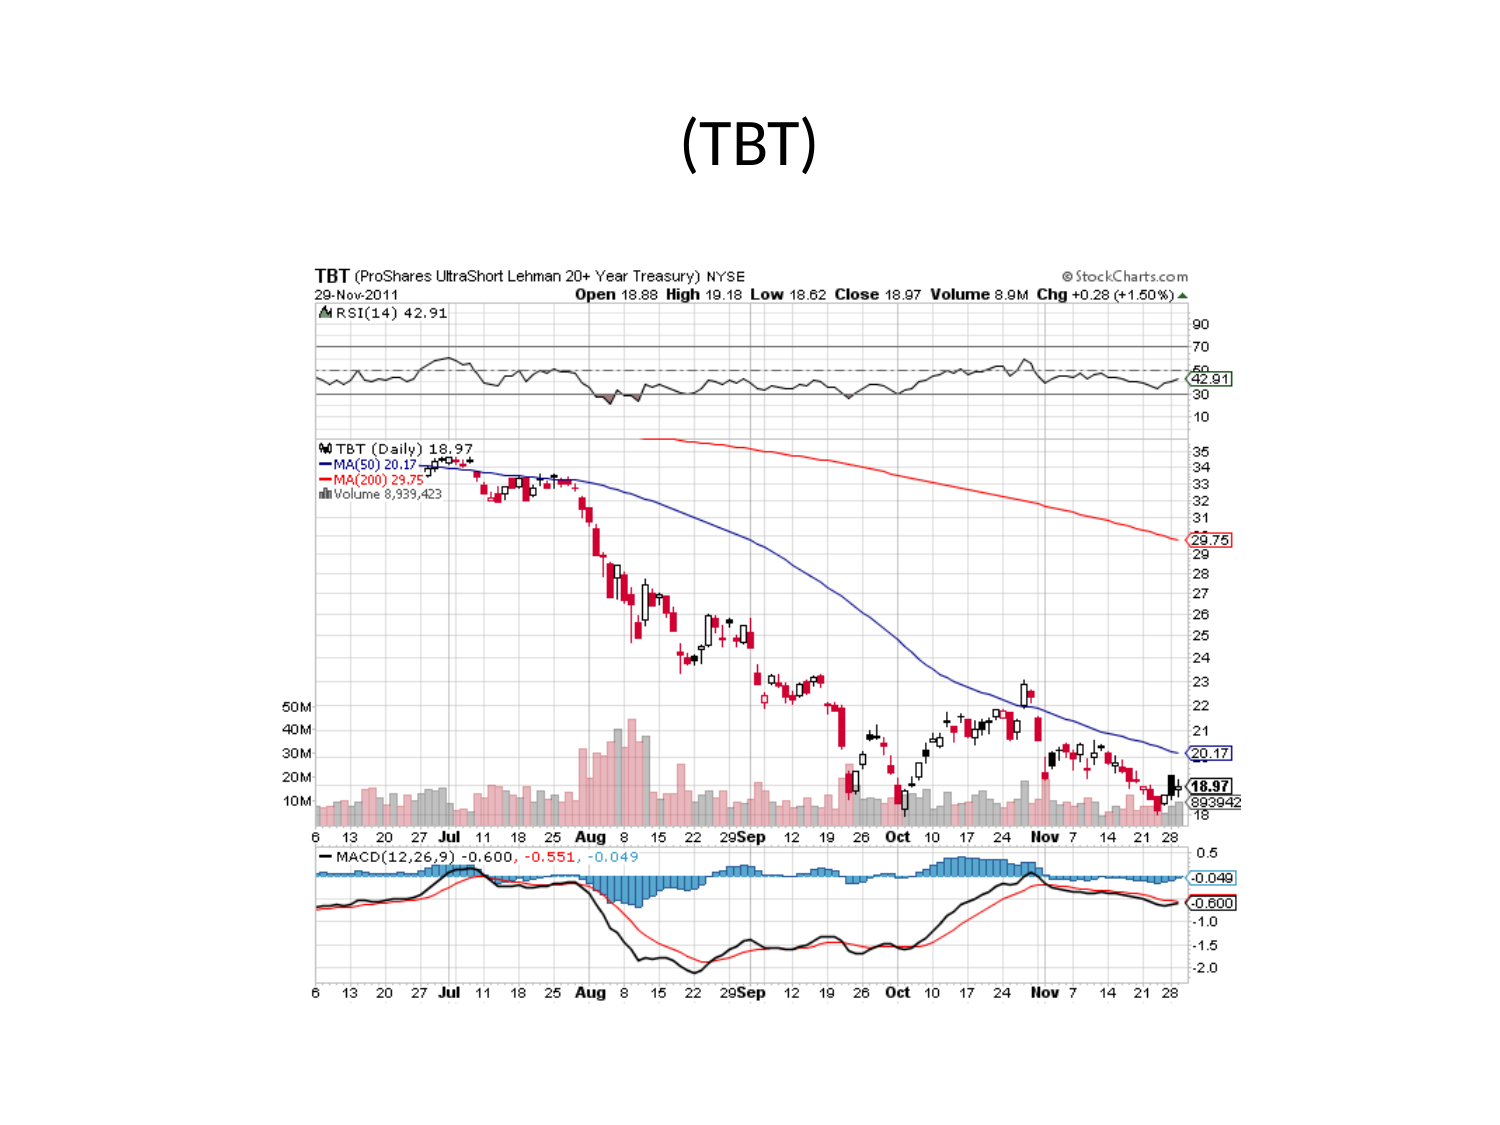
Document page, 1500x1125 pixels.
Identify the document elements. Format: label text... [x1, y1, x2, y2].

title (TBT) [74, 44, 1426, 233]
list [259, 262, 1241, 1006]
